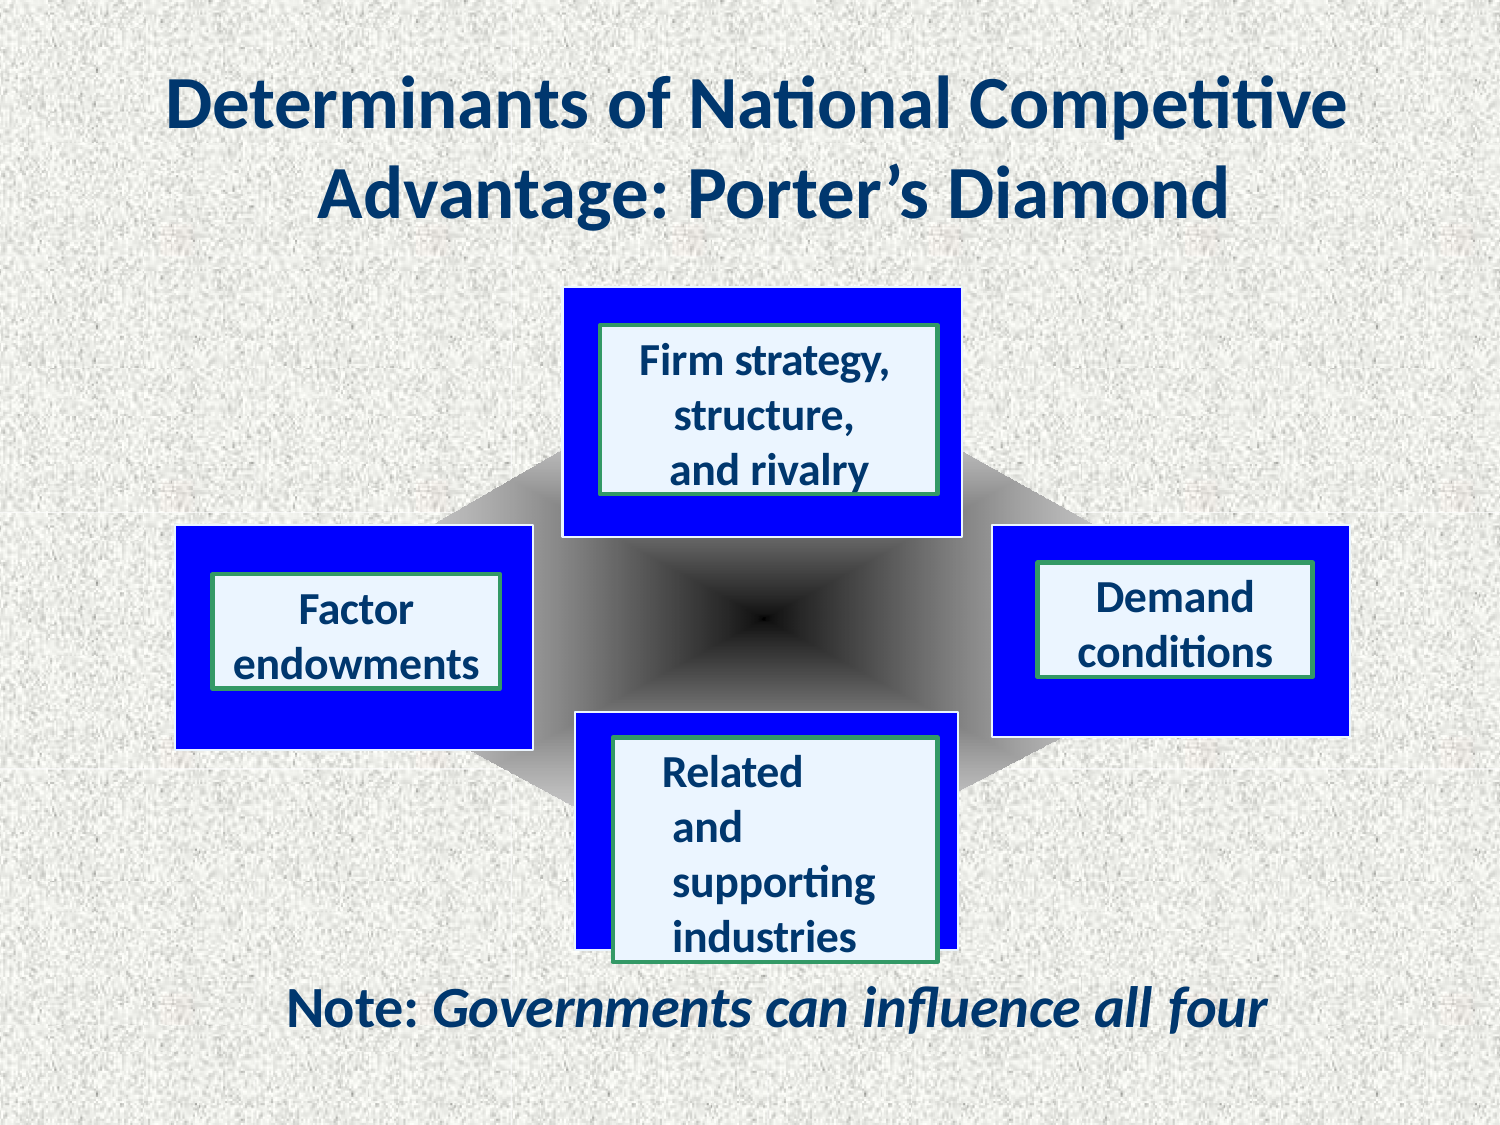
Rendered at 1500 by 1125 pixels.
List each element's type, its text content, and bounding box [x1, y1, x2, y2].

text_box Factor endowments [212, 574, 500, 689]
text_box [991, 524, 1350, 738]
text_box [249, 337, 1275, 900]
text_box Note: Governments can influence all four [283, 966, 1279, 1039]
text_box [562, 287, 963, 538]
text_box Demand conditions [1037, 562, 1313, 677]
text_box Related and supporting industries [612, 737, 938, 962]
text_box [0, 0, 1500, 1125]
title Determinants of National Competitive Advantage: Porter’s Diamond [163, 51, 1360, 242]
text_box Firm strategy, structure, and rivalry [600, 325, 938, 495]
text_box [174, 524, 534, 750]
text_box [575, 712, 959, 950]
